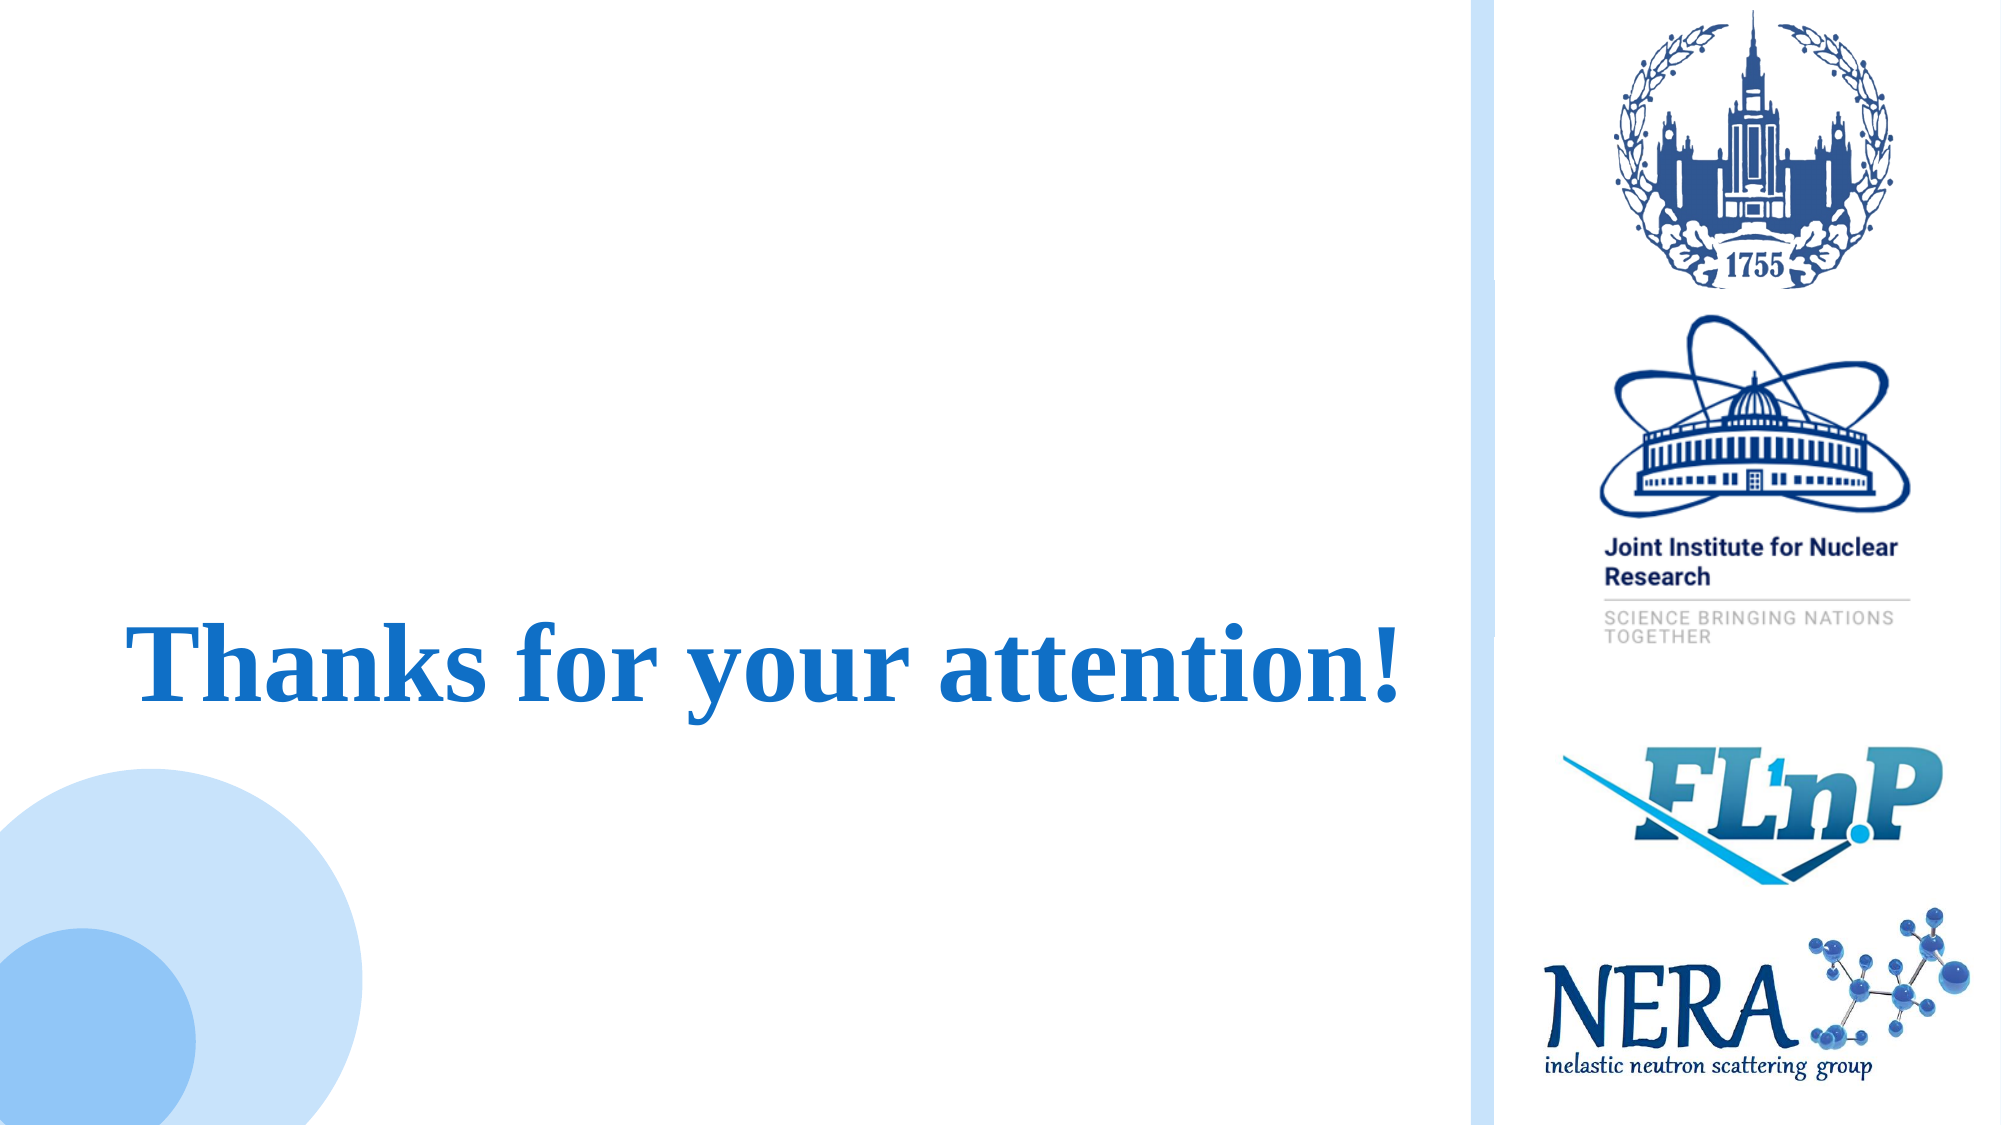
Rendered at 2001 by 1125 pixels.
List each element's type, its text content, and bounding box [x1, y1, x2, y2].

text_box [1494, 0, 2000, 280]
title Thanks for your attention! [77, 278, 1455, 778]
picture [1495, 10, 2000, 678]
text_box [1494, 637, 2000, 1125]
picture [1555, 736, 1953, 891]
picture [1533, 898, 1974, 1097]
